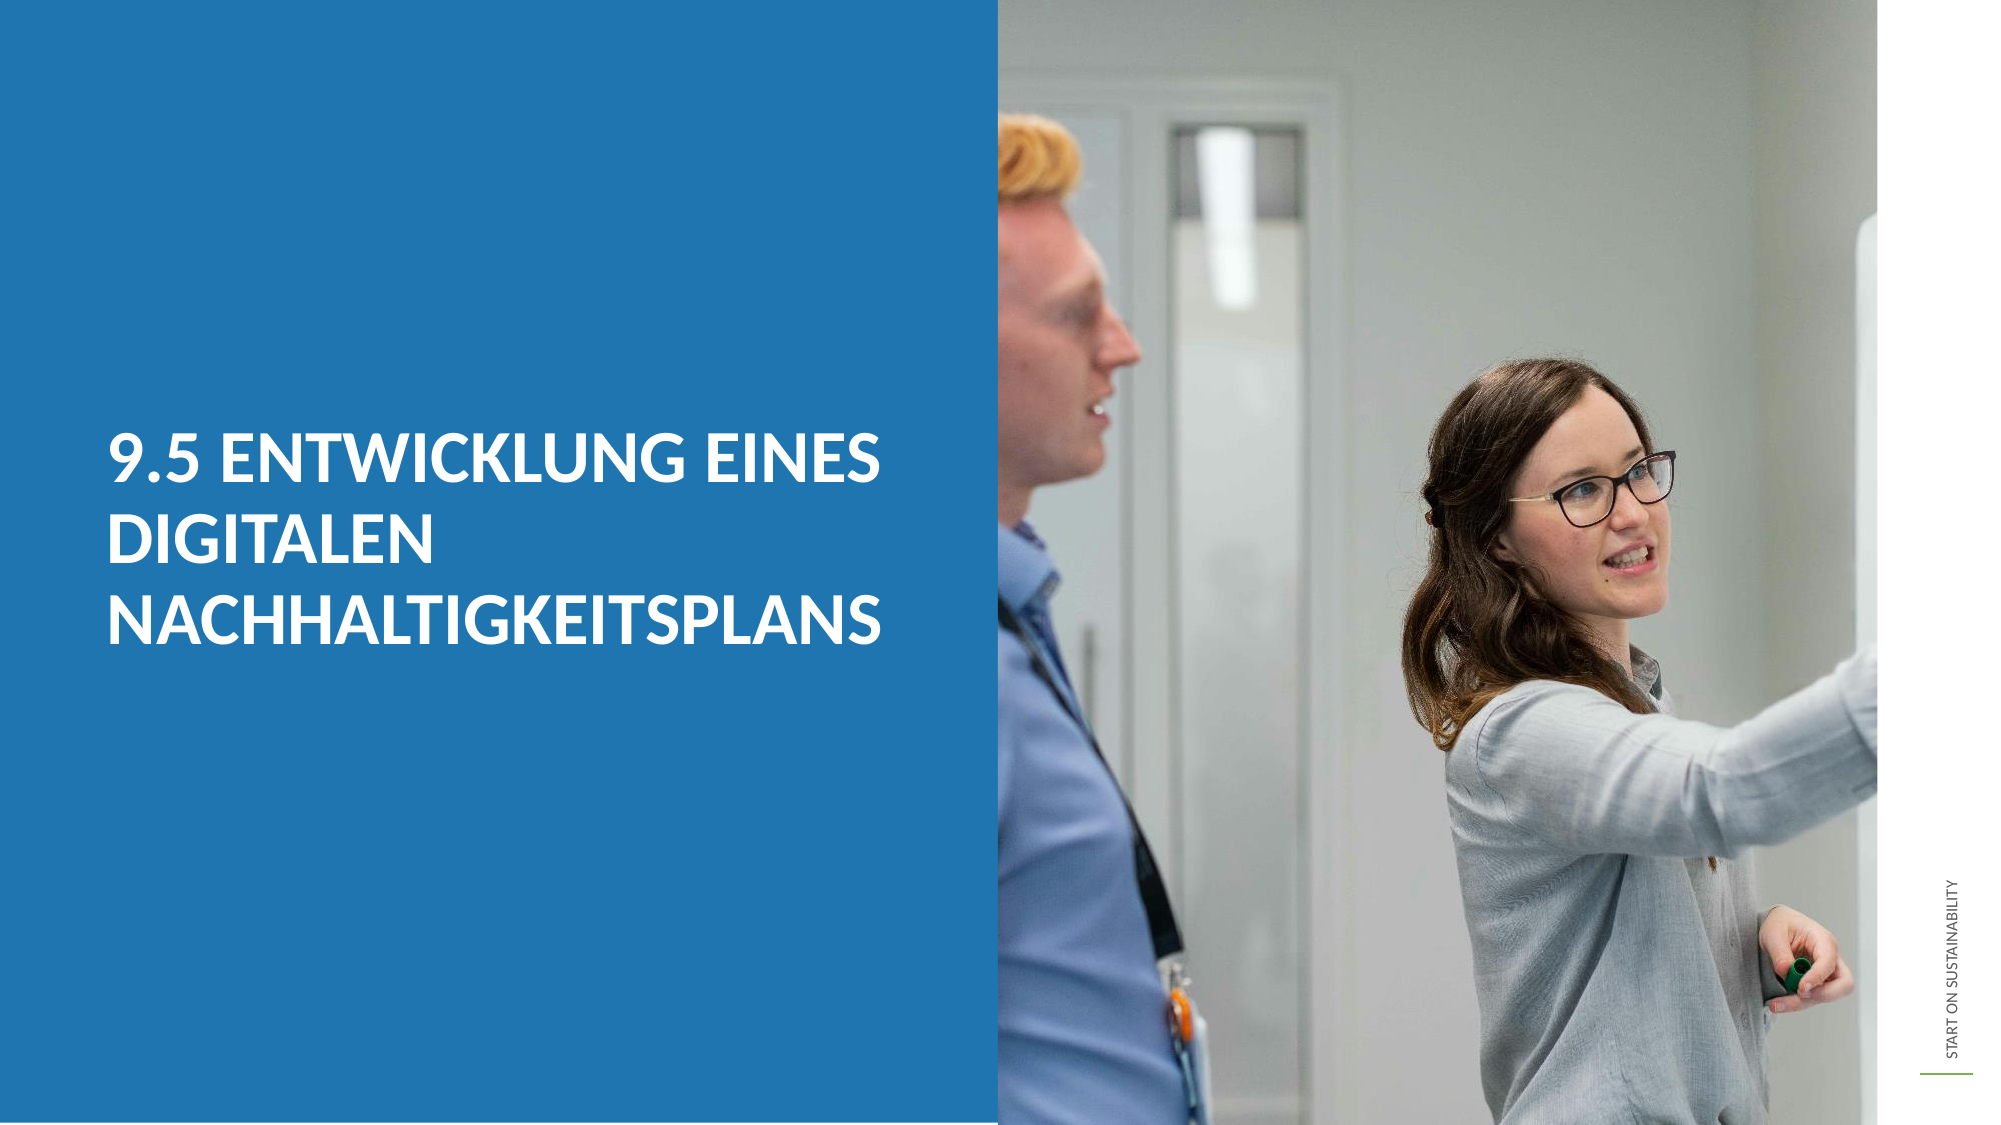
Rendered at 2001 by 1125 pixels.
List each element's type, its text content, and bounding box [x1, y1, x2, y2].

list 9.5 ENTWICKLUNG EINES DIGITALEN NACHHALTIGKEITSPLANS [91, 410, 940, 715]
picture [997, 0, 1878, 1125]
